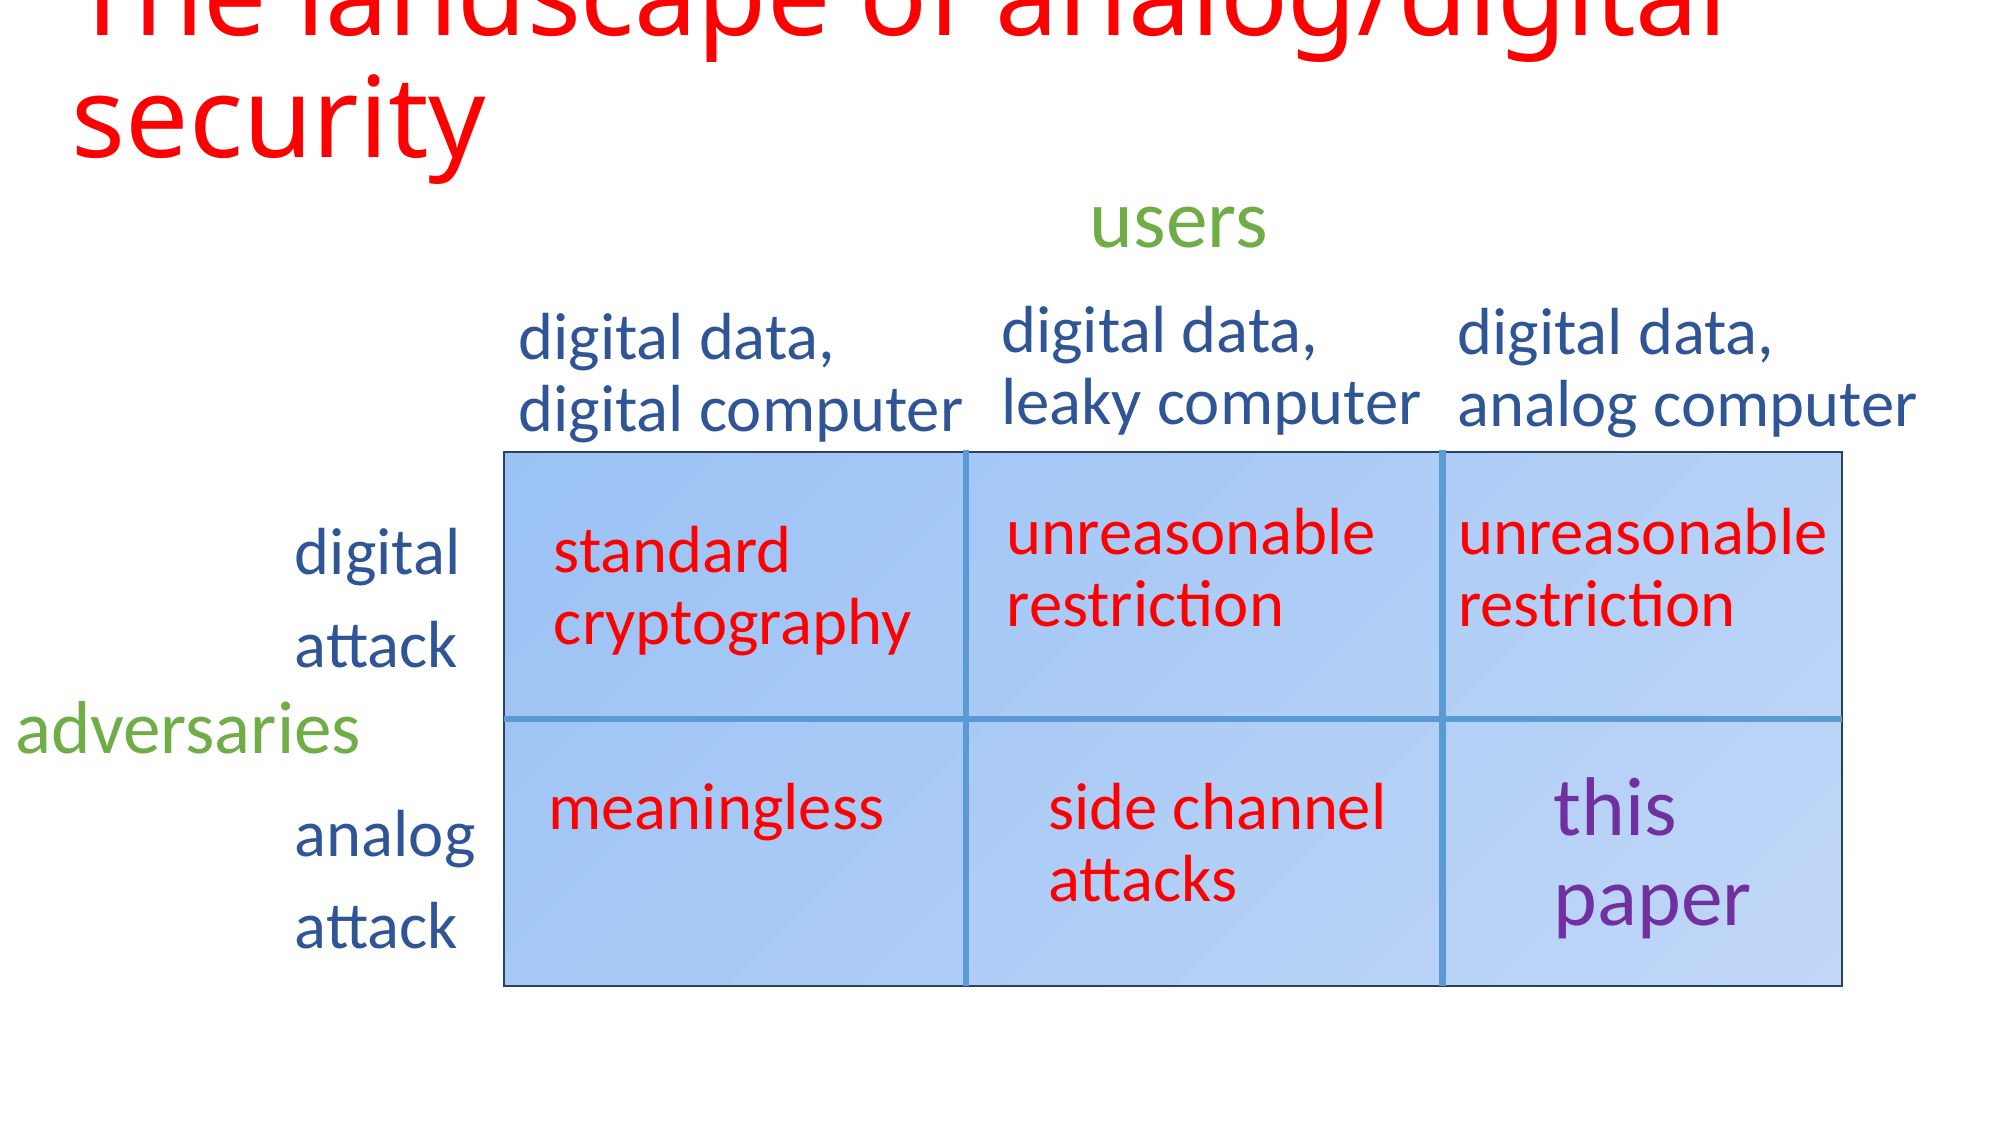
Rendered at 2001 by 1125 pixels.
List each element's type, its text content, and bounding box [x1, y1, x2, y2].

text_box digital data, leaky computer [986, 287, 1448, 383]
text_box [503, 451, 963, 716]
text_box side channel attacks [1033, 764, 1419, 929]
text_box adversaries [0, 681, 390, 863]
text_box [1446, 451, 1843, 489]
text_box [1446, 655, 1843, 718]
list users [1075, 167, 1299, 263]
text_box digital attack [279, 509, 492, 605]
text_box analog attack [279, 790, 504, 886]
text_box digital data, digital computer [503, 294, 986, 445]
text_box this paper [1538, 755, 1794, 921]
text_box digital data, analog computer [1442, 289, 1962, 384]
text_box standard cryptography [539, 507, 931, 673]
text_box [503, 719, 1843, 987]
text_box meaningless [533, 764, 949, 929]
title The landscape of analog/digital security [56, 0, 2000, 151]
text_box unreasonable restriction [1446, 489, 1859, 655]
text_box unreasonable restriction [991, 489, 1408, 655]
text_box [969, 451, 1439, 716]
